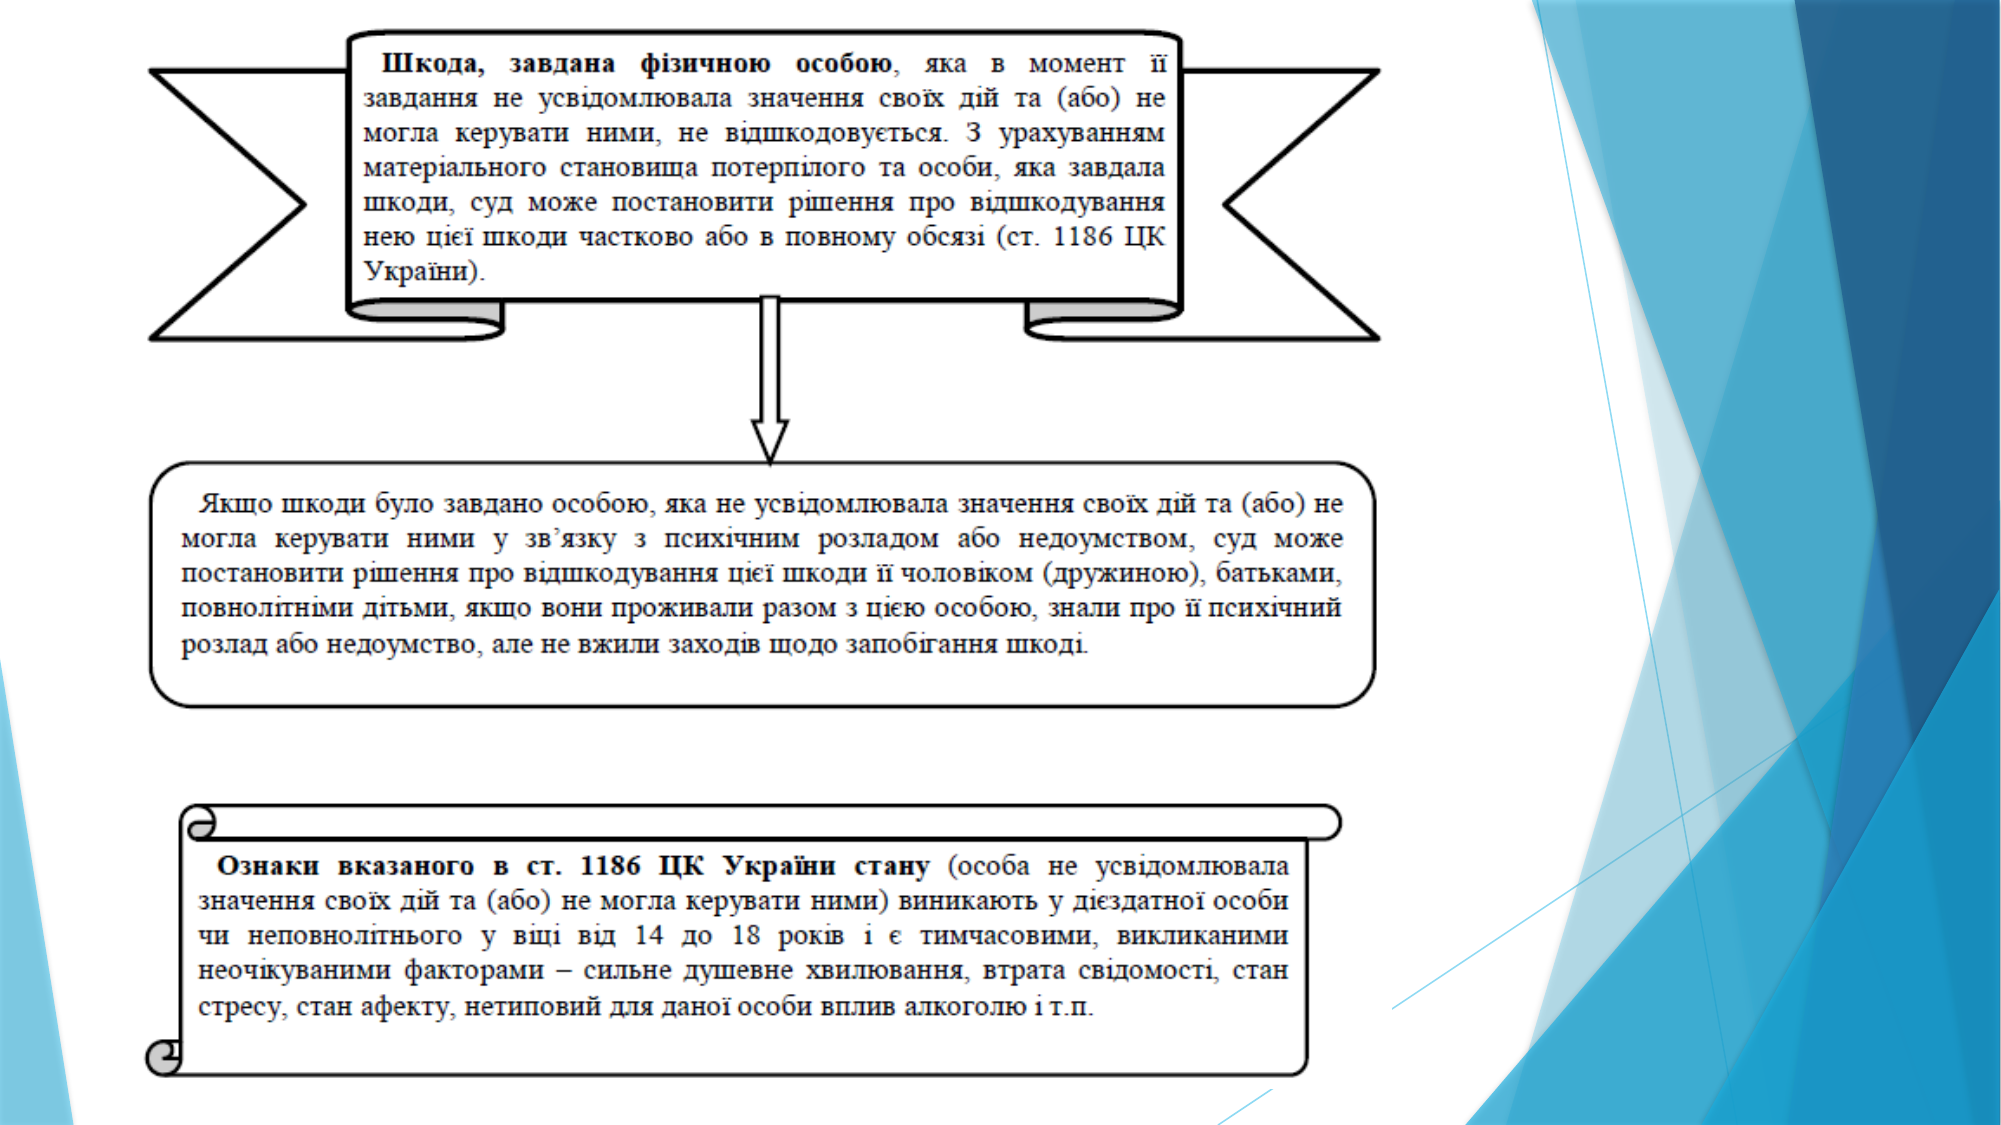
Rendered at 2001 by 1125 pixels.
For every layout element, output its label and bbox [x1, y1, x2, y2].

picture [128, 23, 1393, 1090]
